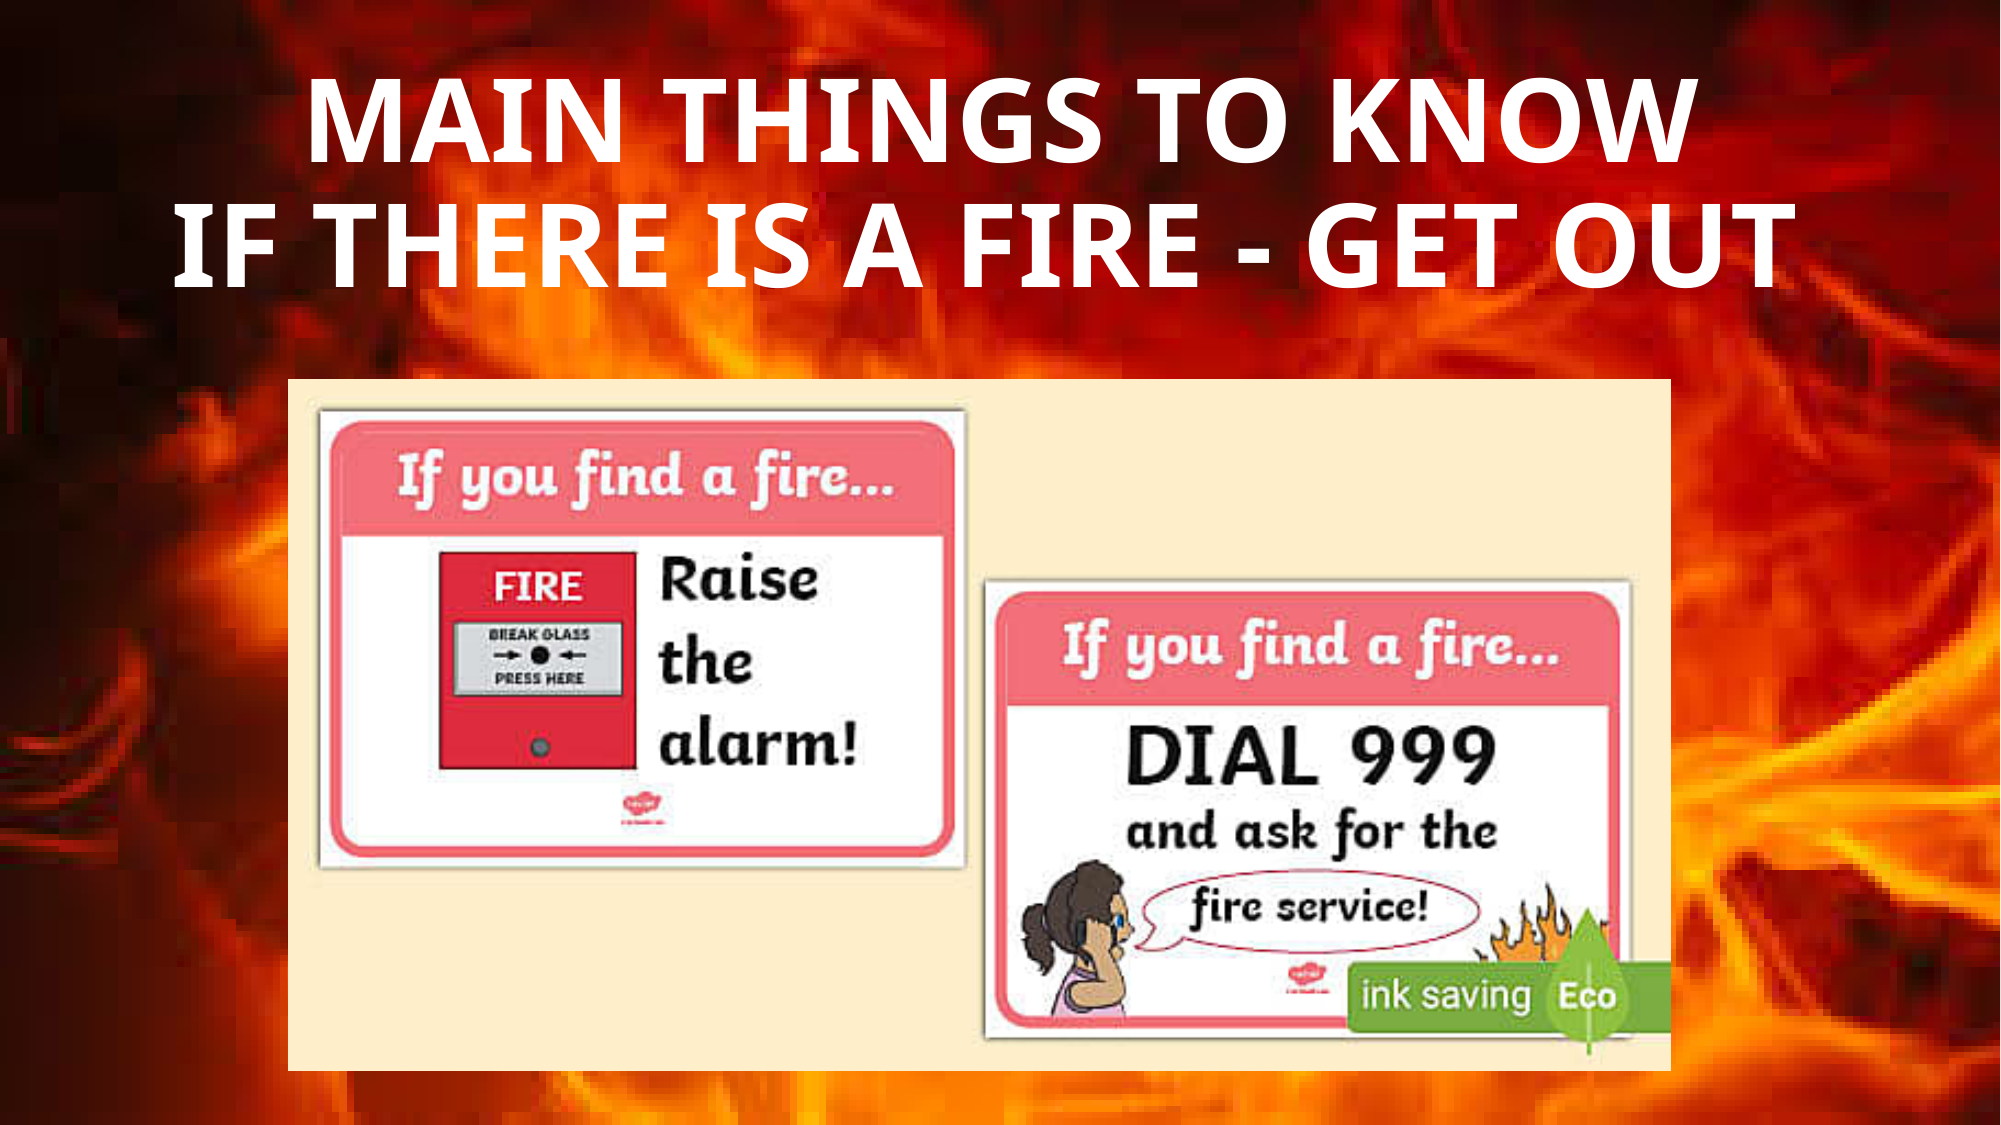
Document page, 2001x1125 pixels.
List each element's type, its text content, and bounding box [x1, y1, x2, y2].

picture [0, 0, 2001, 1125]
title MAIN THINGS TO KNOW IF THERE IS A FIRE - GET OUT [0, 54, 2000, 321]
